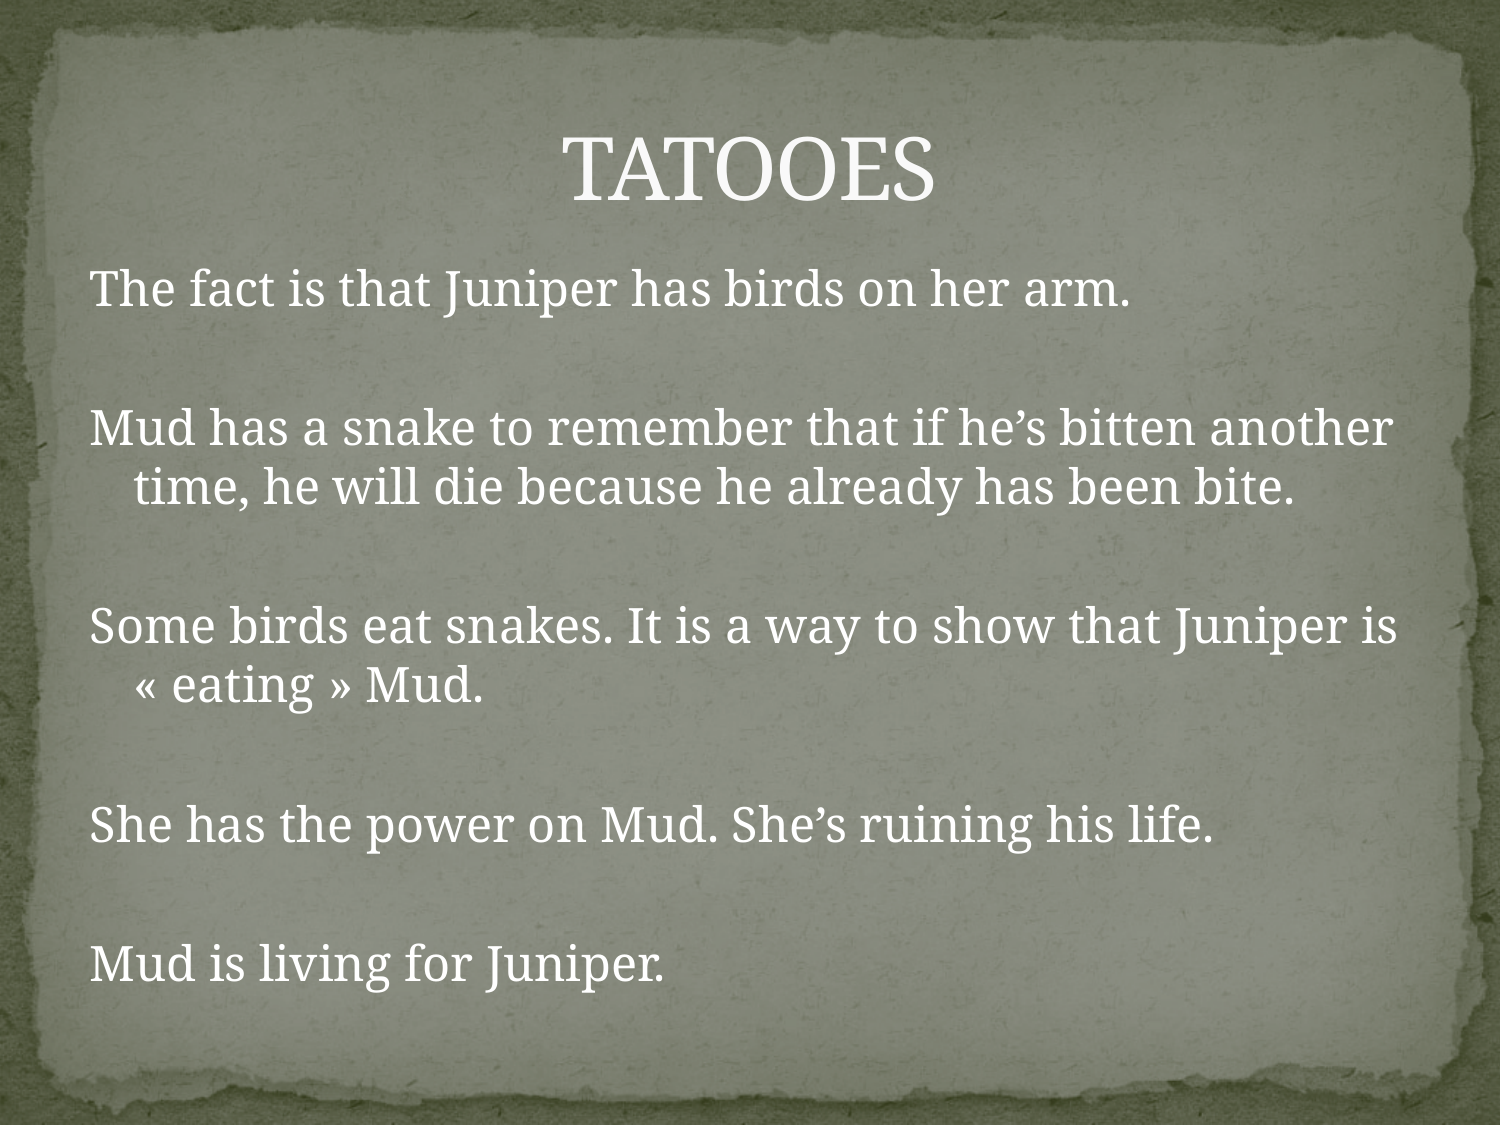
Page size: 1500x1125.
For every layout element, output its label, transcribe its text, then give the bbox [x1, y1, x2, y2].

list The fact is that Juniper has birds on her arm. Mud has a snake to remember that if he’s bitten another time, he will die because he already has been bite. Some birds eat snakes. It is a way to show that Juniper is « eating » Mud. She has the power on Mud. She’s ruining his life. Mud is living for Juniper. [75, 249, 1425, 1000]
title TATOOES [74, 24, 1425, 225]
